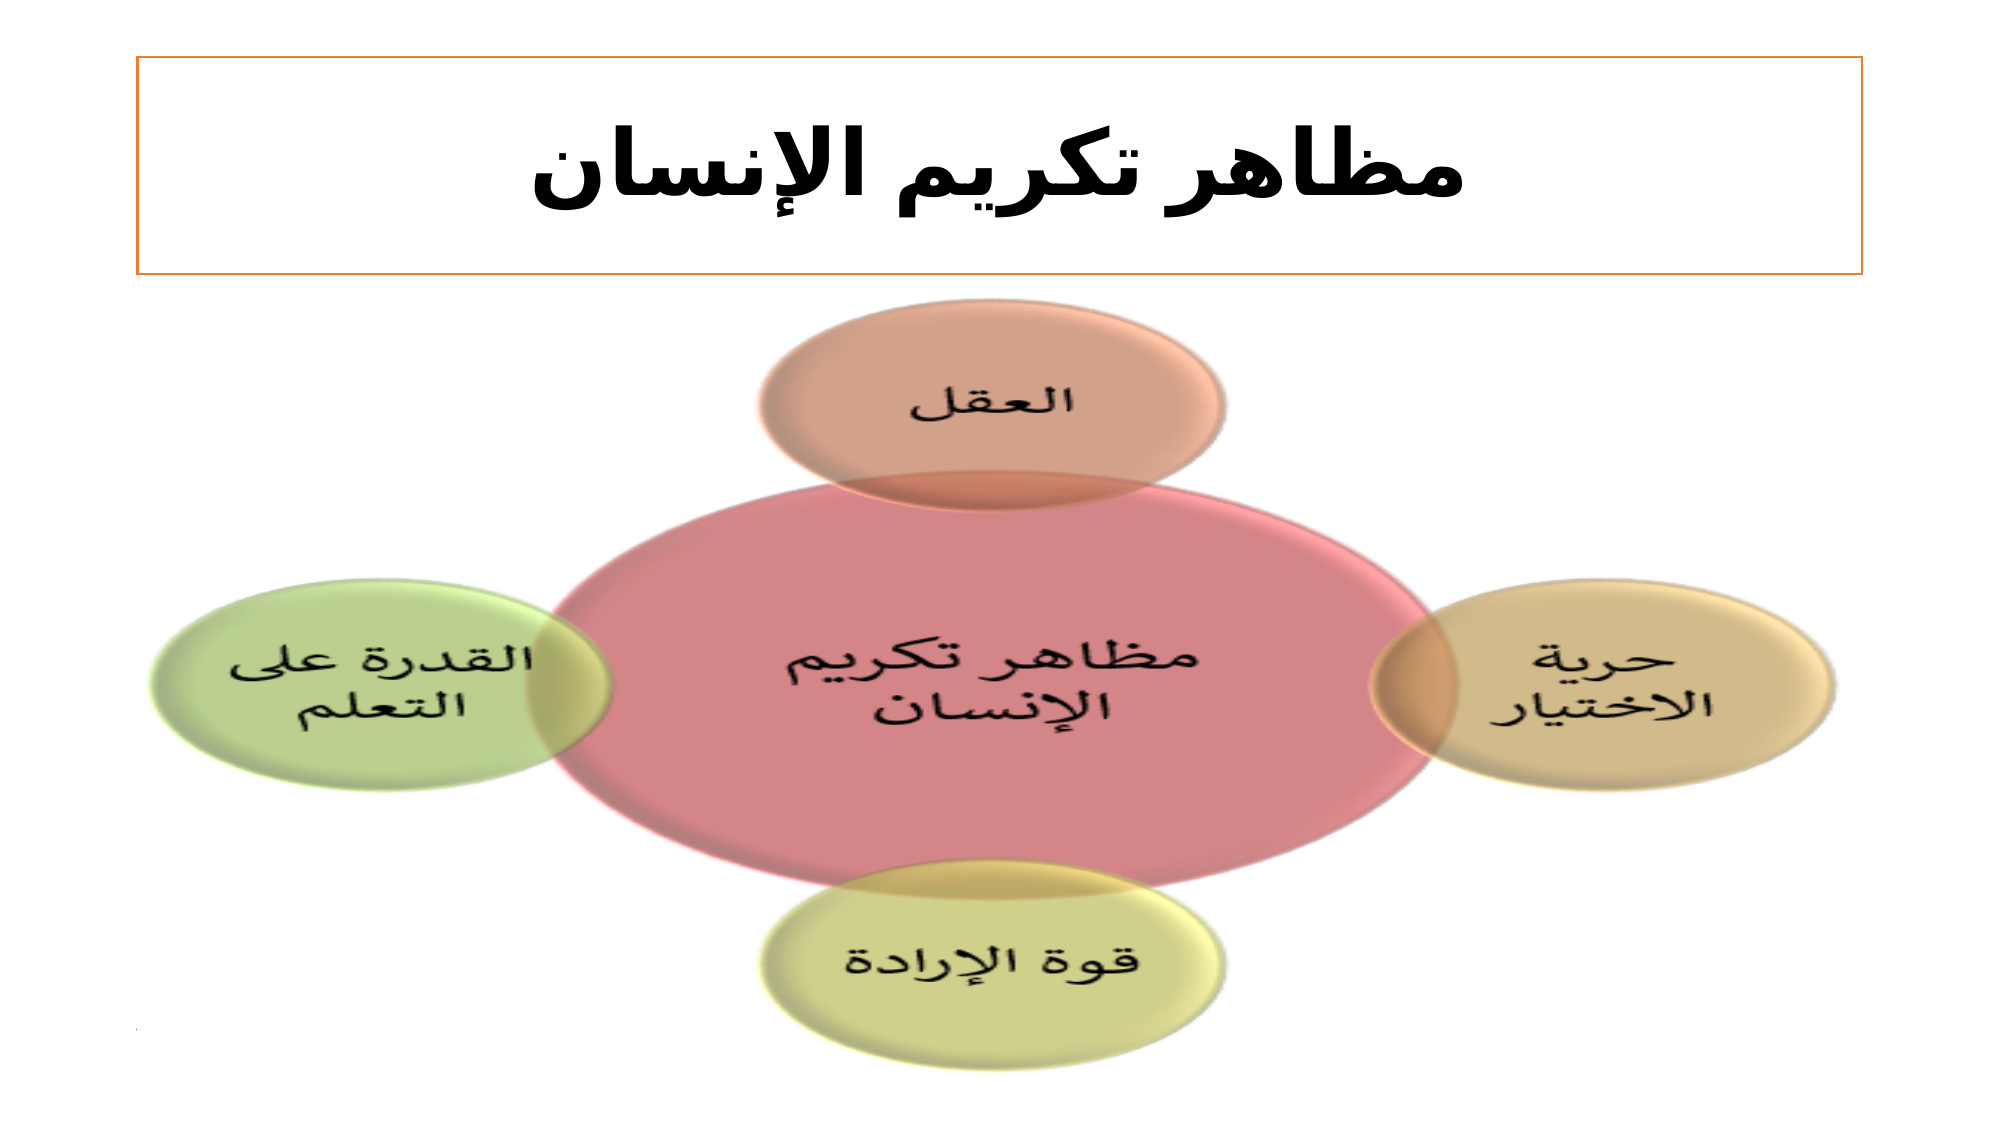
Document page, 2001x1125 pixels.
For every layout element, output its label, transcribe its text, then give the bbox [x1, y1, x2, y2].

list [137, 288, 1852, 1086]
title مظاهر تكريم الإنسان [136, 56, 1863, 275]
